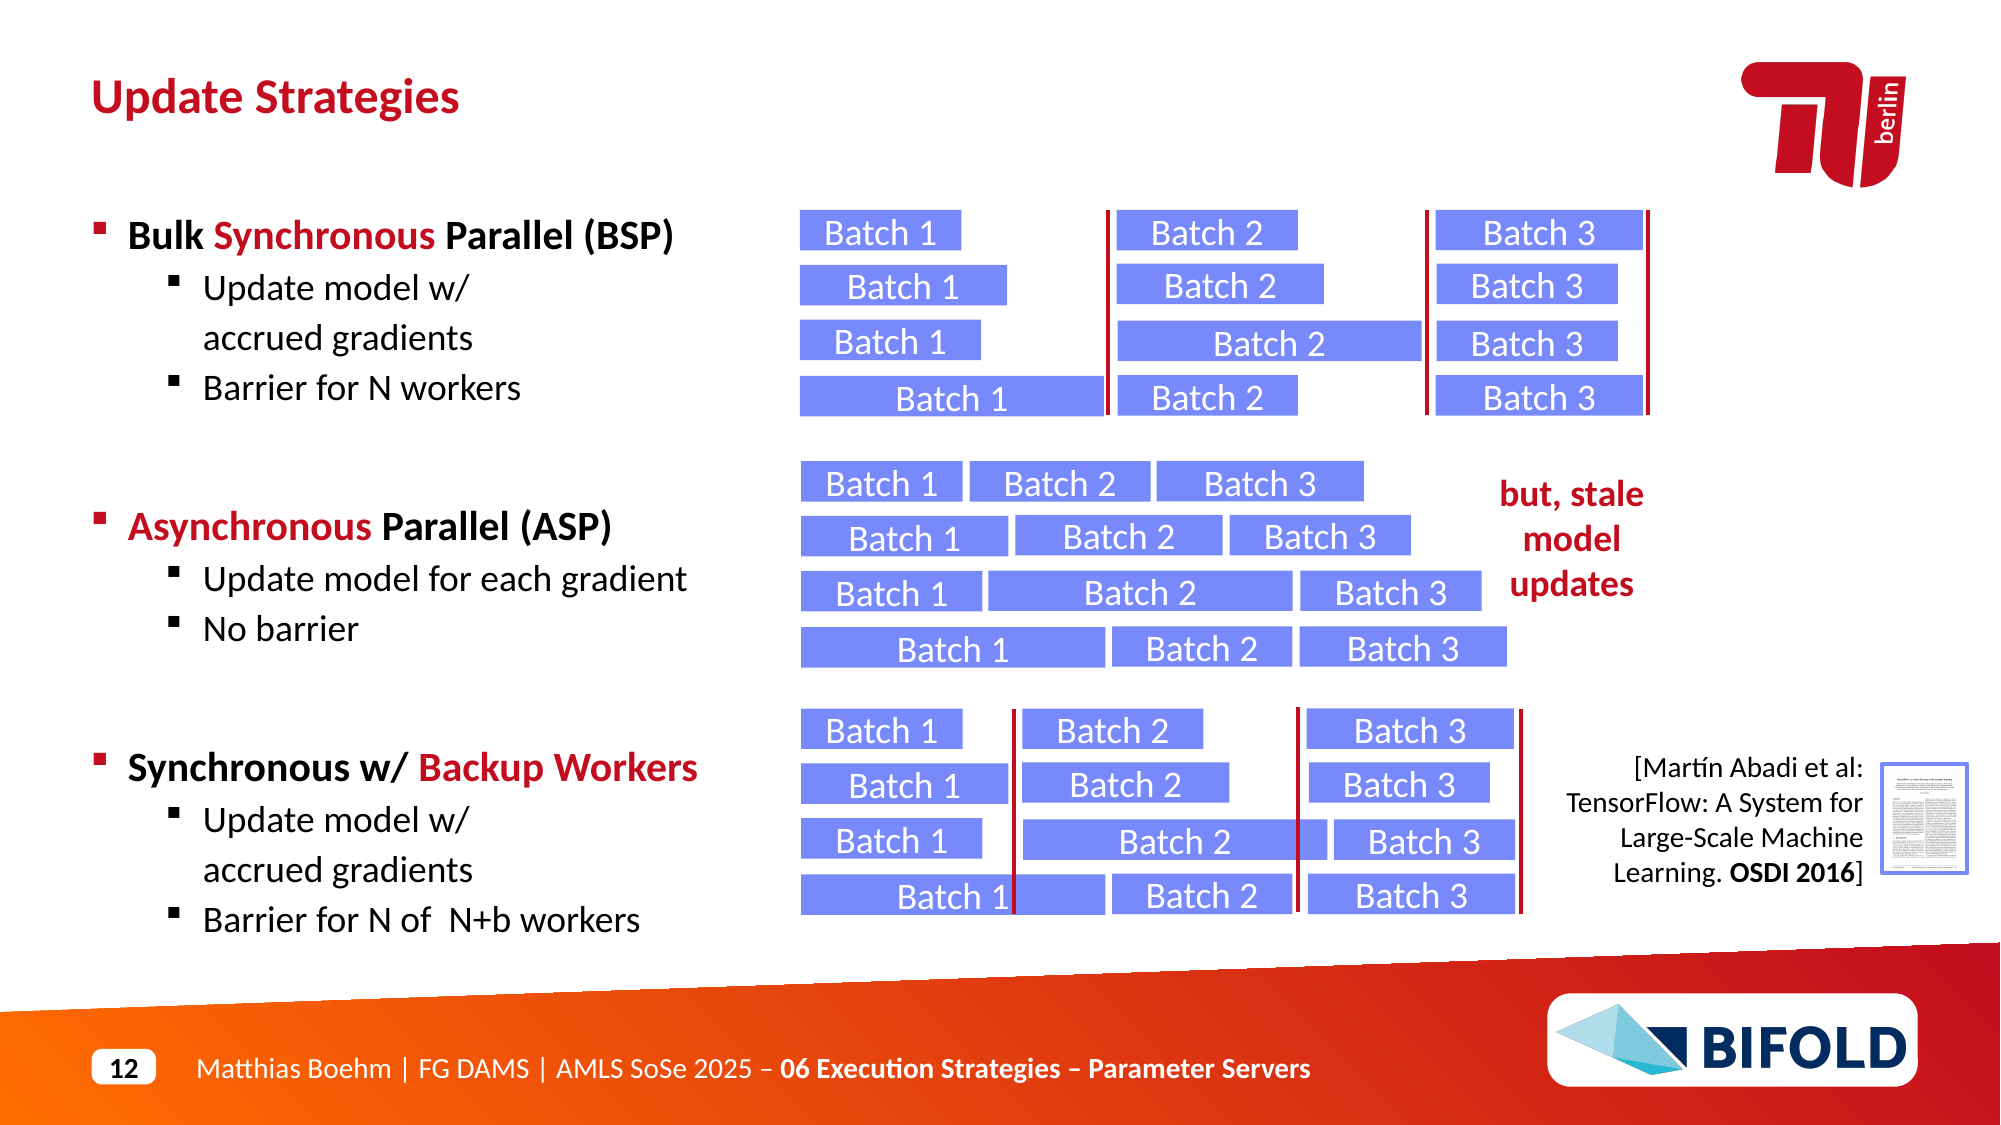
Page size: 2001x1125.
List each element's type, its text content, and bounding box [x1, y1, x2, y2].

picture [1556, 1004, 1906, 1075]
list Bulk Synchronous Parallel (BSP) Update model w/ accrued gradients Barrier for N workers Asynchronous Parallel (ASP) Update model for each gradient No barrier Synchronous w/ Backup Workers Update model w/ accrued gradients Barrier for N of N+b workers [90, 208, 1908, 948]
picture [1883, 765, 1966, 871]
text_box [801, 707, 1522, 915]
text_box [799, 209, 1648, 417]
list Update Strategies [91, 65, 1455, 183]
picture [1741, 62, 1906, 188]
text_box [801, 460, 1652, 668]
text_box [Martín Abadi et al: TensorFlow: A System for Large-Scale Machine Learning. OSDI 2016] [1541, 741, 1864, 896]
